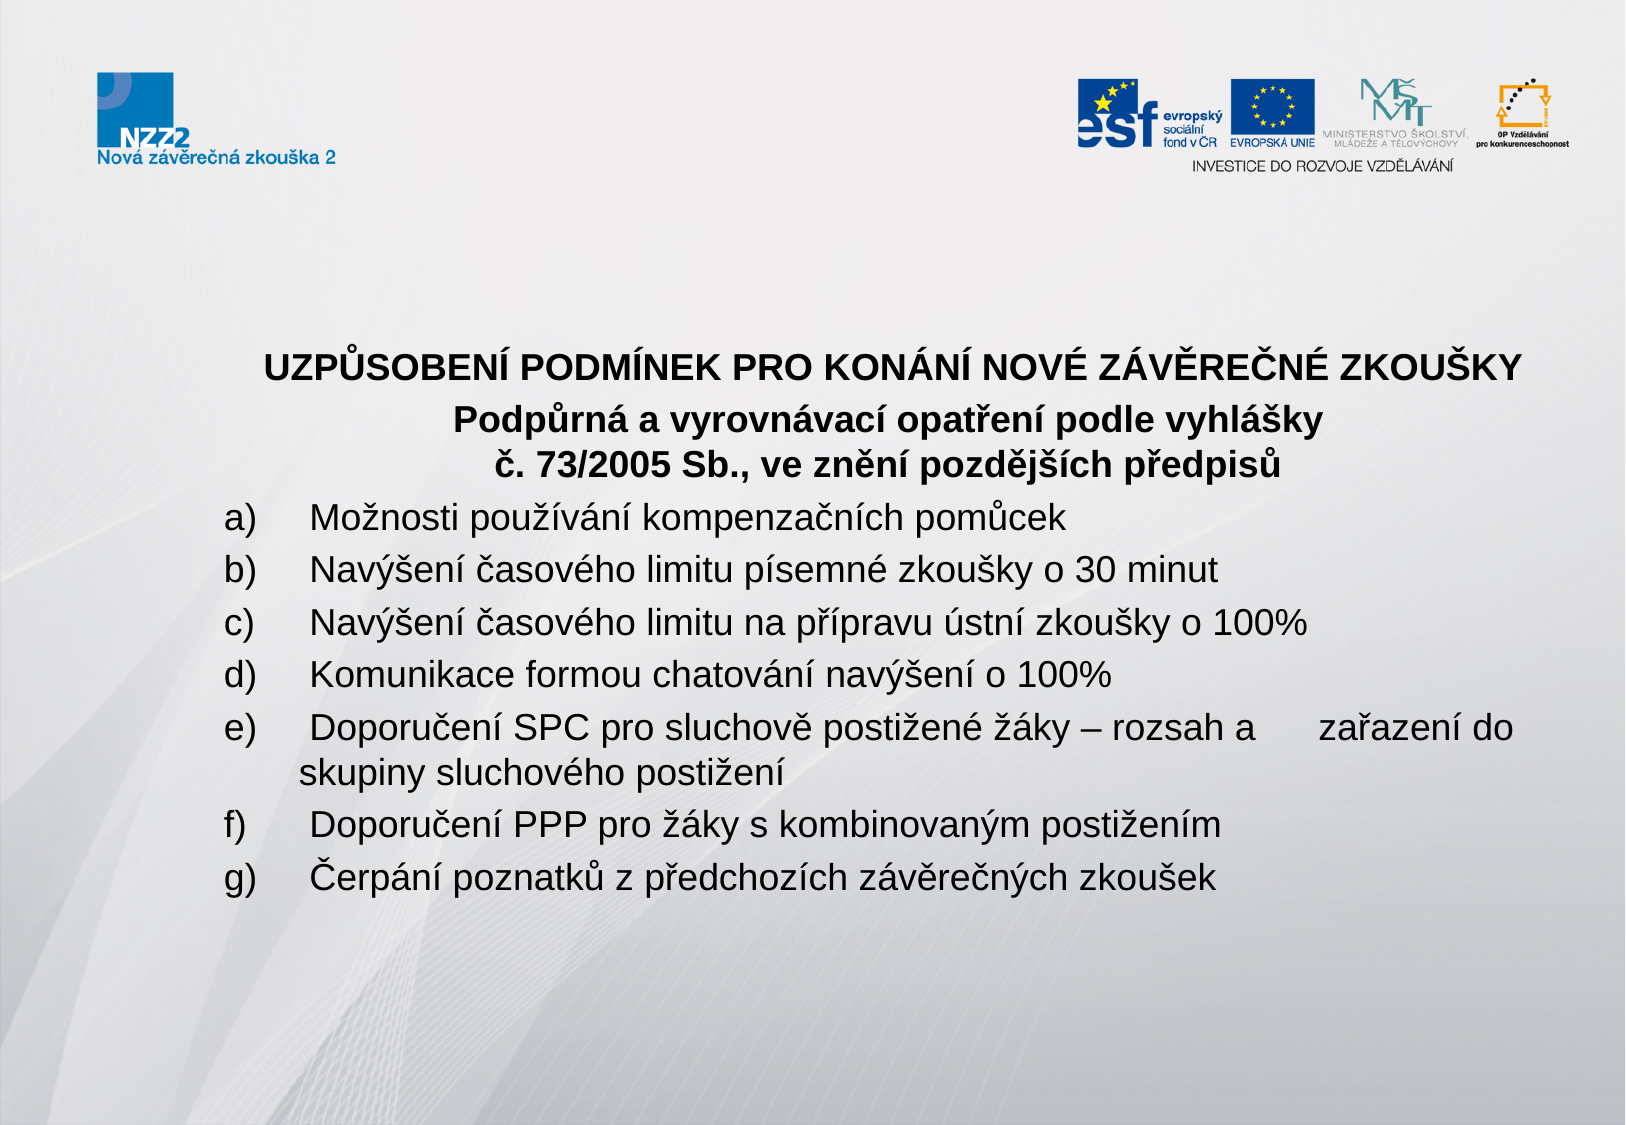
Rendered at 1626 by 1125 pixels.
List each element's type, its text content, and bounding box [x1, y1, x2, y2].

picture [0, 0, 1626, 1125]
list UZPŮSOBENÍ PODMÍNEK PRO KONÁNÍ NOVÉ ZÁVĚREČNÉ ZKOUŠKY Podpůrná a vyrovnávací opatření podle vyhlášky č. 73/2005 Sb., ve znění pozdějších předpisů Možnosti používání kompenzačních pomůcek Navýšení časového limitu písemné zkoušky o 30 minut Navýšení časového limitu na přípravu ústní zkoušky o 100% Komunikace formou chatování navýšení o 100% Doporučení SPC pro sluchově postižené žáky – rozsah a zařazení do skupiny sluchového postižení Doporučení PPP pro žáky s kombinovaným postižením Čerpání poznatků z předchozích závěrečných zkoušek [209, 148, 1578, 1010]
